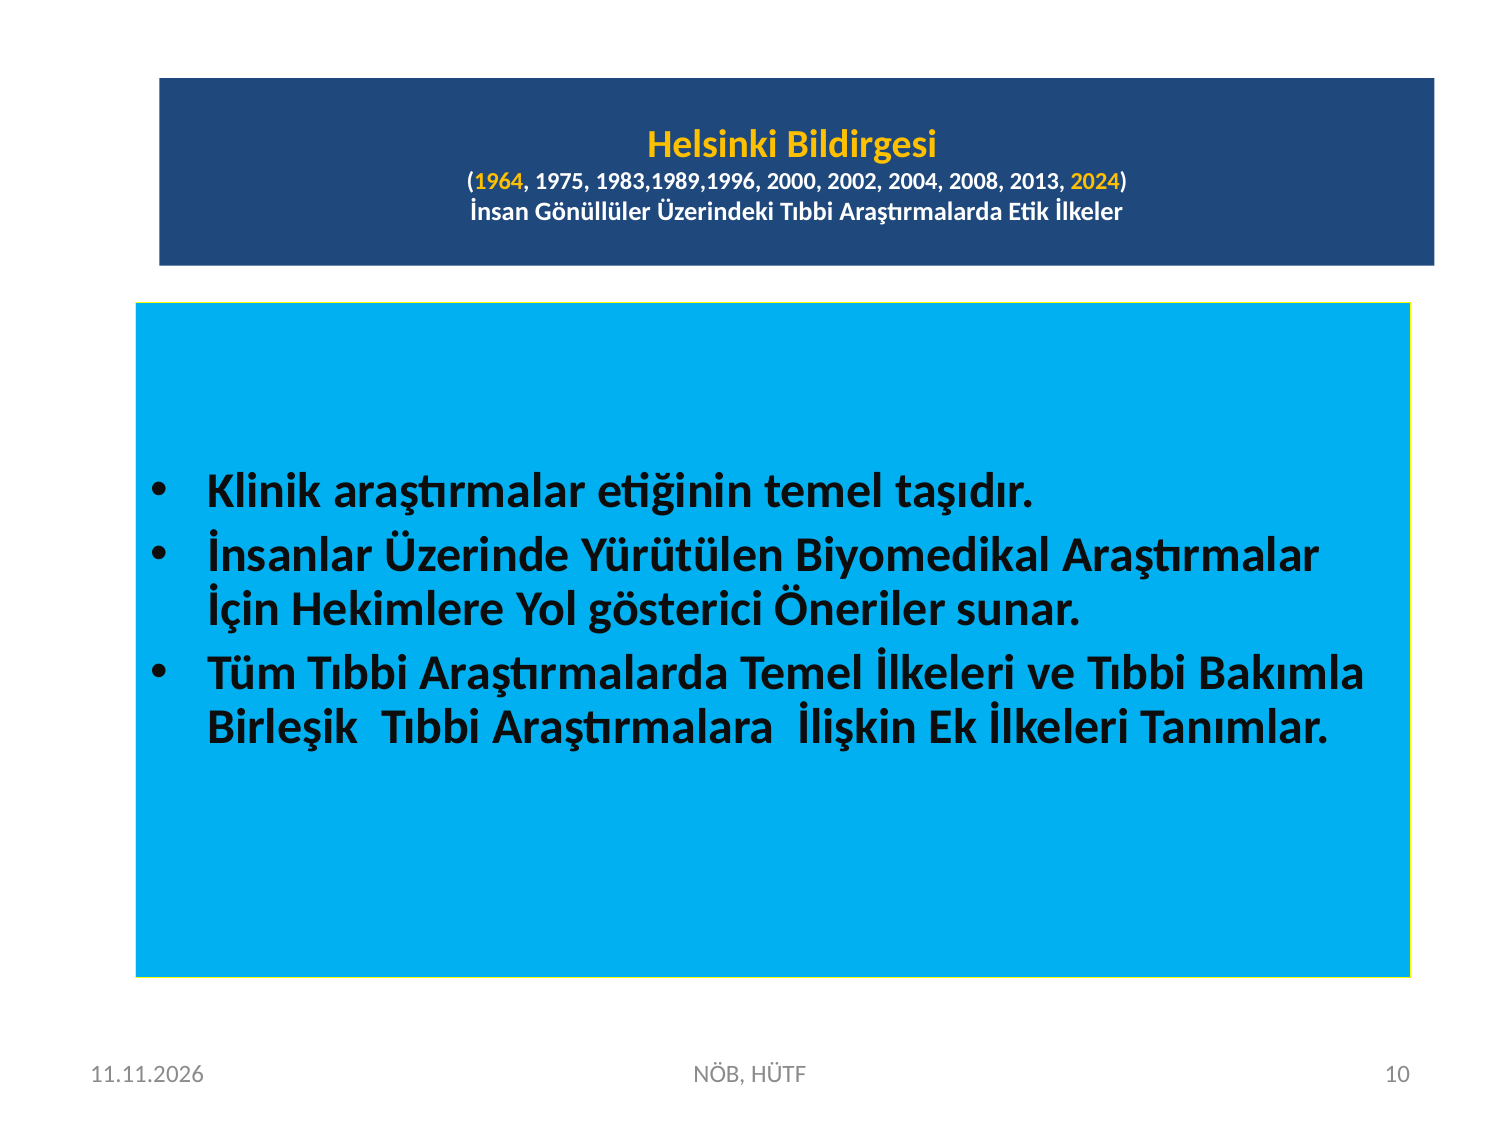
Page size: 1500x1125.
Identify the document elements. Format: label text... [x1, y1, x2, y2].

footer NÖB, HÜTF [512, 1042, 988, 1103]
slide_number 10 [1074, 1042, 1425, 1103]
list Klinik araştırmalar etiğinin temel taşıdır. İnsanlar Üzerinde Yürütülen Biyomedikal Araştırmalar İçin Hekimlere Yol gösterici Öneriler sunar. Tüm Tıbbi Araştırmalarda Temel İlkeleri ve Tıbbi Bakımla Birleşik Tıbbi Araştırmalara İlişkin Ek İlkeleri Tanımlar. [135, 302, 1411, 978]
title Helsinki Bildirgesi (1964, 1975, 1983,1989,1996, 2000, 2002, 2004, 2008, 2013, 2024) İnsan Gönüllüler Üzerindeki Tıbbi Araştırmalarda Etik İlkeler [159, 78, 1435, 266]
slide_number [75, 1042, 425, 1103]
